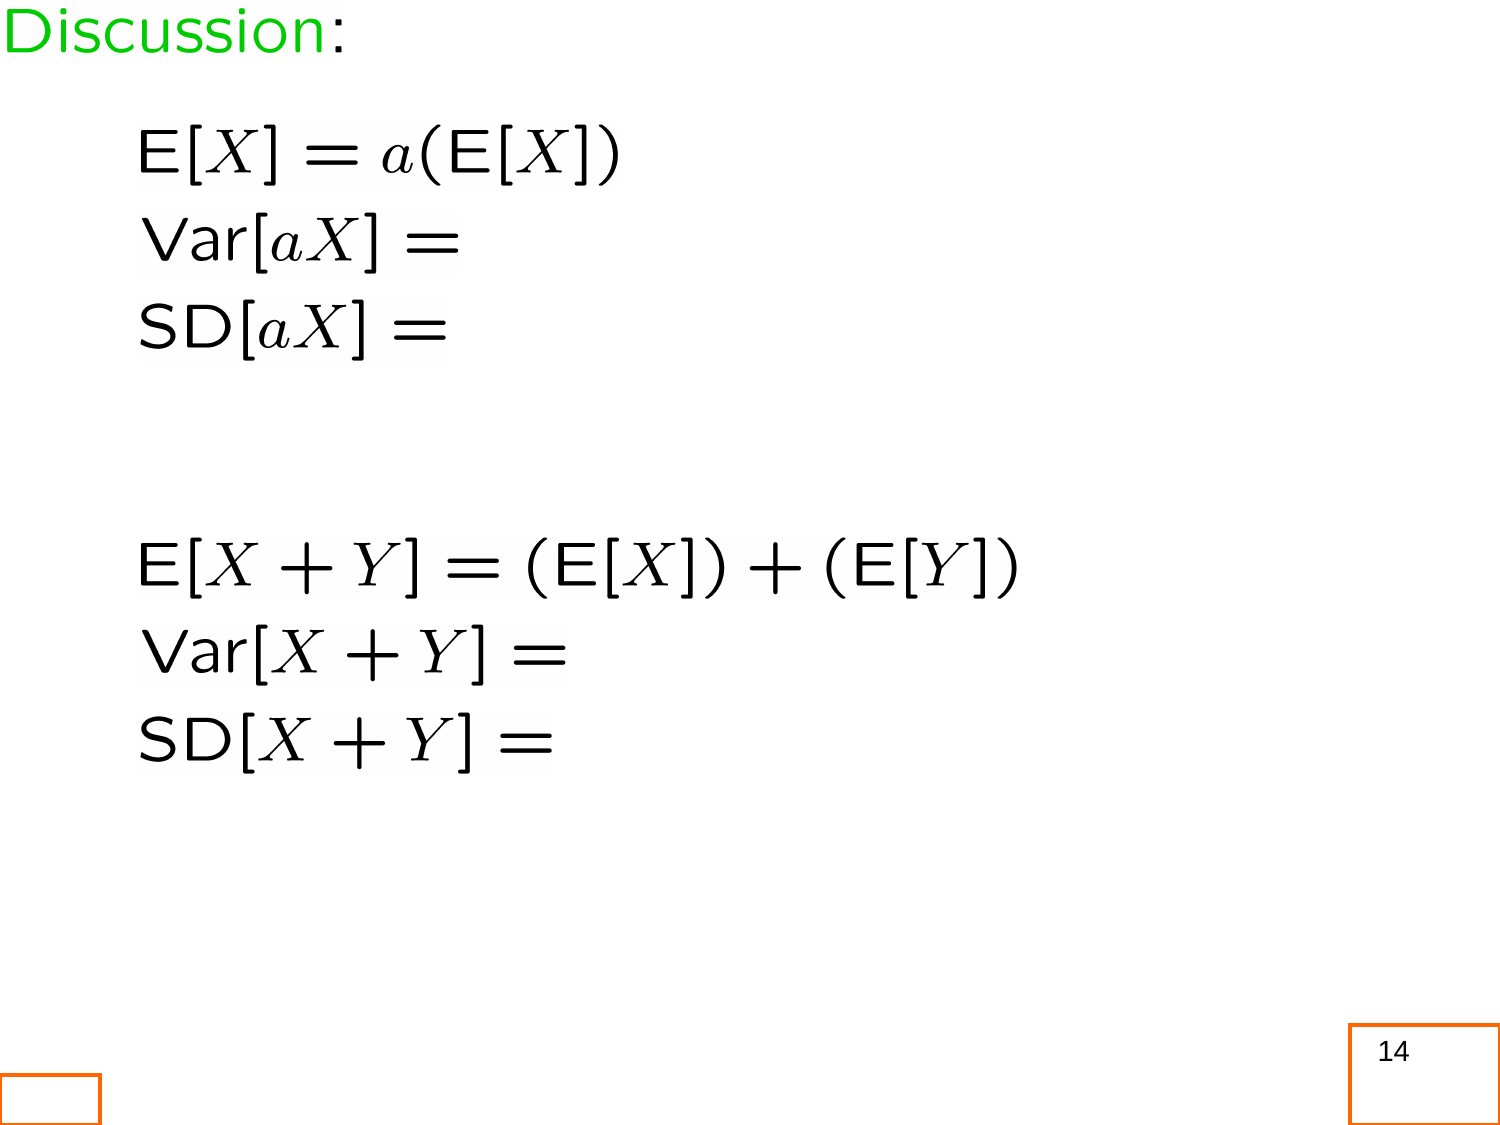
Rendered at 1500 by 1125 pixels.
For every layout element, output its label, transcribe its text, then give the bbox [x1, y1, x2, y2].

picture [139, 212, 460, 275]
picture [138, 124, 621, 188]
picture [139, 537, 1018, 601]
slide_number 14 [1074, 1024, 1425, 1103]
picture [139, 712, 552, 776]
text_box [1349, 1025, 1500, 1125]
picture [5, 5, 345, 53]
picture [139, 299, 447, 363]
picture [139, 624, 568, 688]
text_box [0, 1074, 100, 1125]
